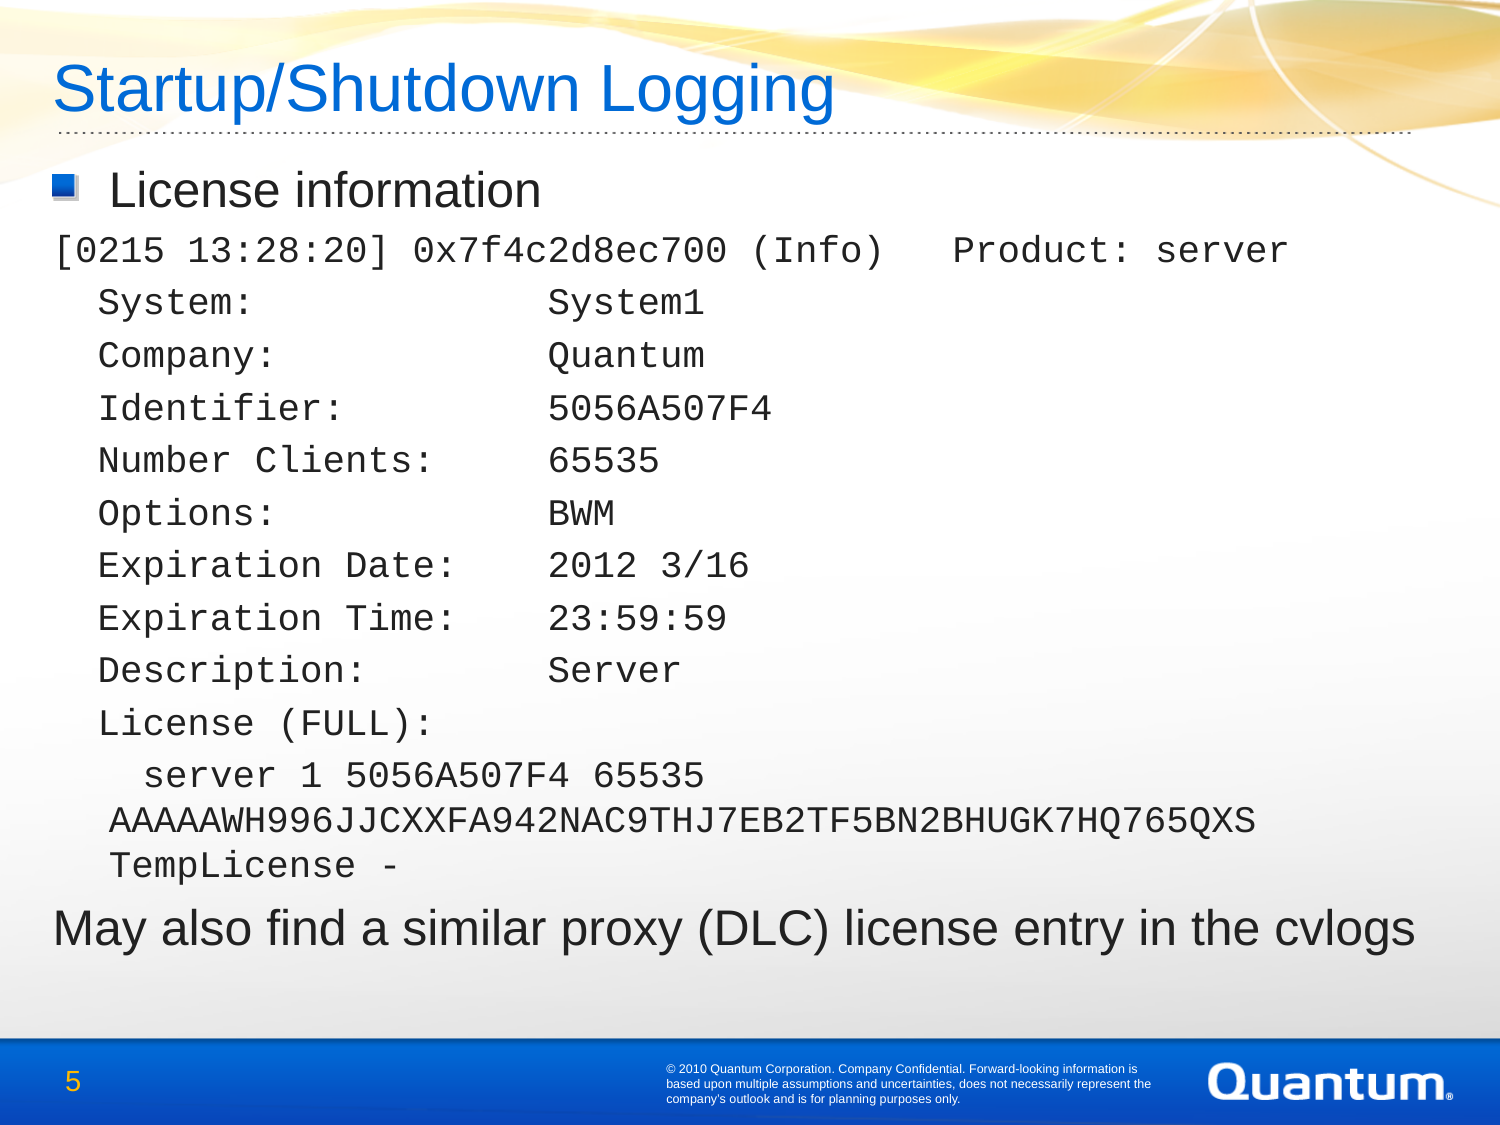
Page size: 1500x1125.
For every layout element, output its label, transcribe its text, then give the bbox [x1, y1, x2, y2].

title Startup/Shutdown Logging [37, 32, 1463, 138]
picture [52, 174, 79, 201]
picture [7, 125, 1488, 142]
slide_number 5 [49, 1054, 138, 1109]
footer © 2010 Quantum Corporation. Company Confidential. Forward-looking information is based upon multiple assumptions and uncertainties, does not necessarily represent the company’s outlook and is for planning purposes only. [651, 1053, 1190, 1120]
list License information [0215 13:28:20] 0x7f4c2d8ec700 (Info) Product: server System: System1 Company: Quantum Identifier: 5056A507F4 Number Clients: 65535 Options: BWM Expiration Date: 2012 3/16 Expiration Time: 23:59:59 Description: Server License (FULL): server 1 5056A507F4 65535 AAAAAWH996JJCXXFA942NAC9THJ7EB2TF5BN2BHUGK7HQ765QXS TempLicense - May also find a similar proxy (DLC) license entry in the cvlogs [37, 149, 1463, 1013]
